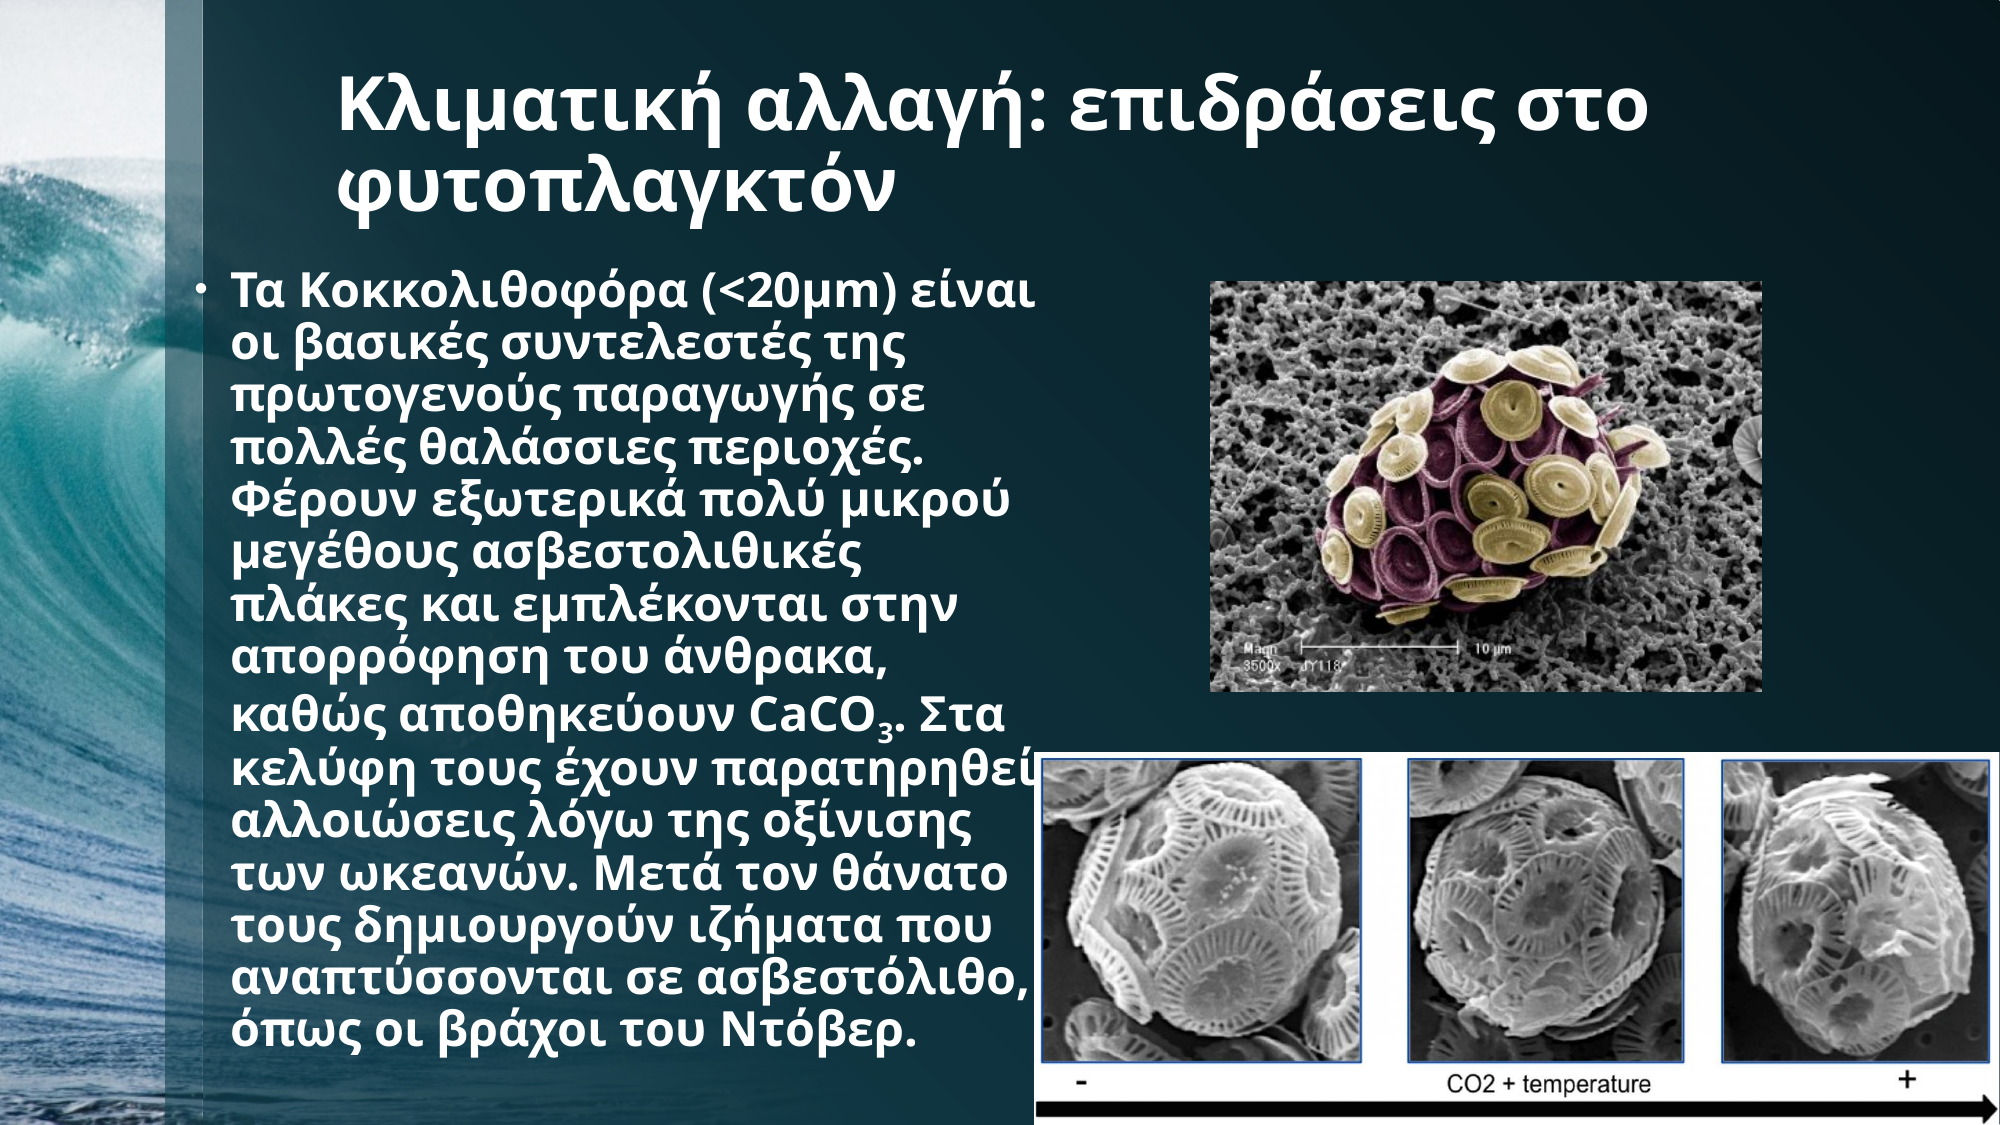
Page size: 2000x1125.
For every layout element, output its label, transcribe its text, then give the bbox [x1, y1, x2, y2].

title Κλιματική αλλαγή: επιδράσεις στο φυτοπλαγκτόν [320, 35, 1820, 236]
list Τα Κοκκολιθοφόρα (<20μm) είναι οι βασικές συντελεστές της πρωτογενούς παραγωγής σε πολλές θαλάσσιες περιοχές. Φέρουν εξωτερικά πολύ μικρού μεγέθους ασβεστολιθικές πλάκες και εμπλέκονται στην απορρόφηση του άνθρακα, καθώς αποθηκεύουν CaCO3. Στα κελύφη τους έχουν παρατηρηθεί αλλοιώσεις λόγω της οξίνισης των ωκεανών. Μετά τον θάνατο τους δημιουργούν ιζήματα που αναπτύσσονται σε ασβεστόλιθο, όπως οι βράχοι του Ντόβερ. [179, 257, 1059, 1090]
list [1210, 281, 1762, 692]
picture [0, 0, 2000, 1125]
